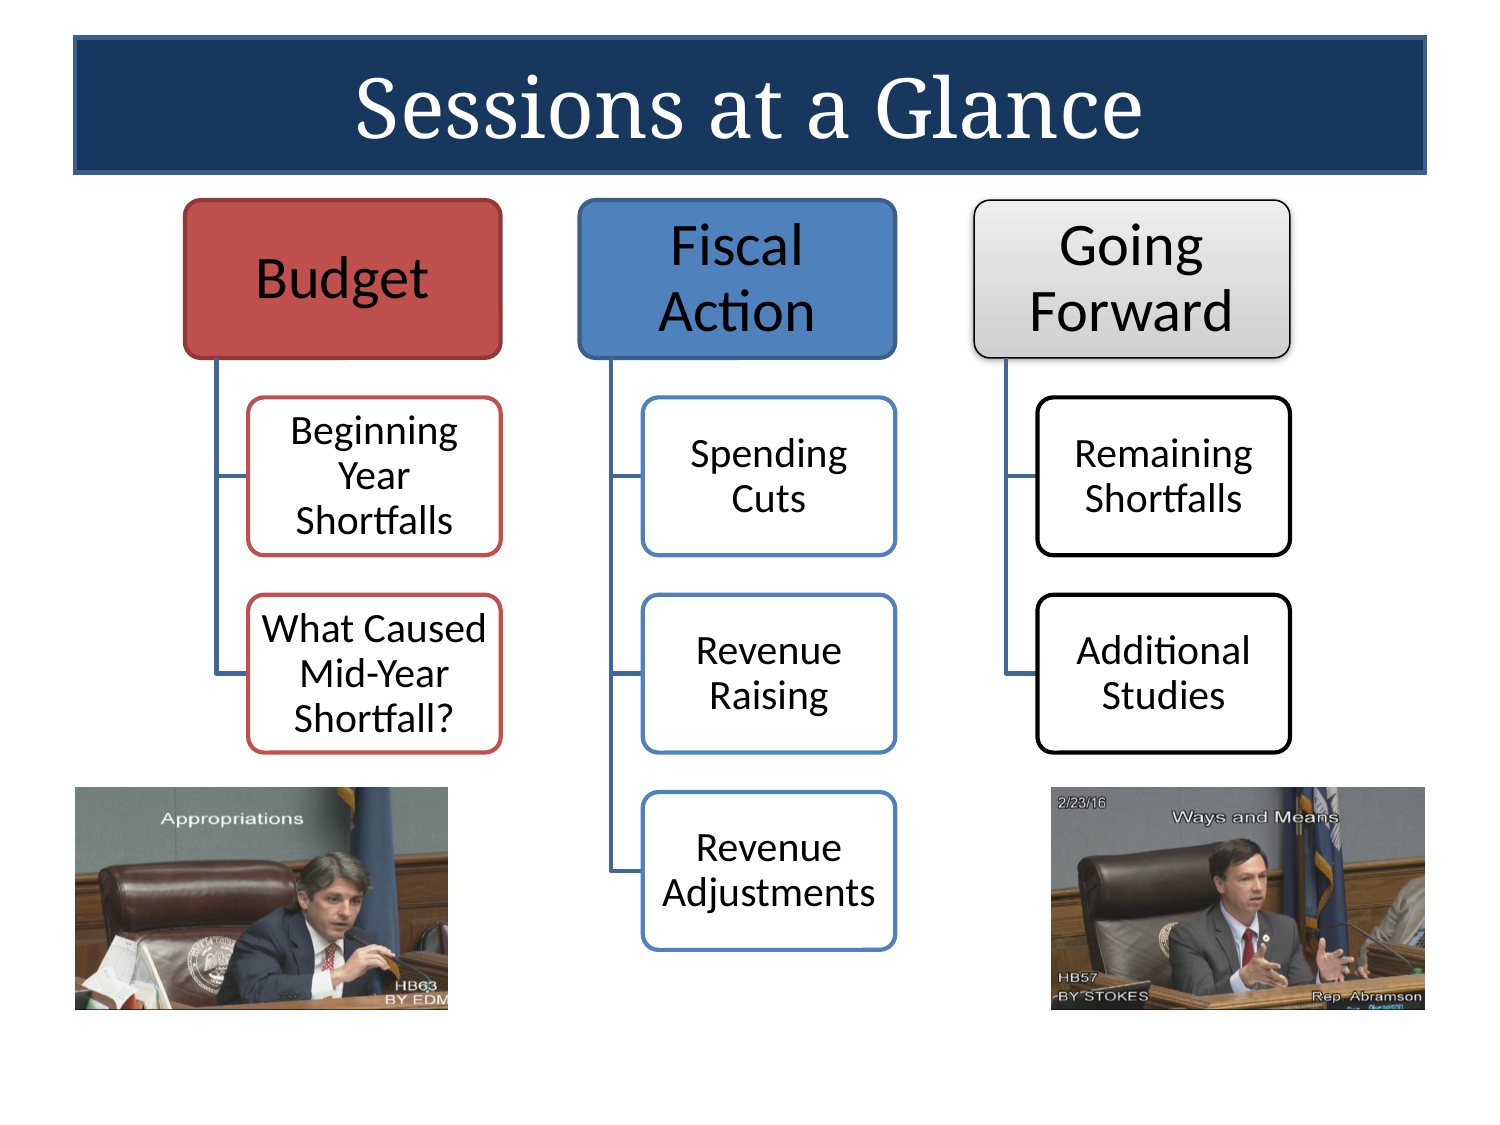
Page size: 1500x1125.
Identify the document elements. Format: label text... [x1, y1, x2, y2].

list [74, 199, 1401, 951]
title Sessions at a Glance [73, 35, 1427, 175]
picture [74, 786, 449, 1010]
picture [1051, 787, 1426, 1010]
